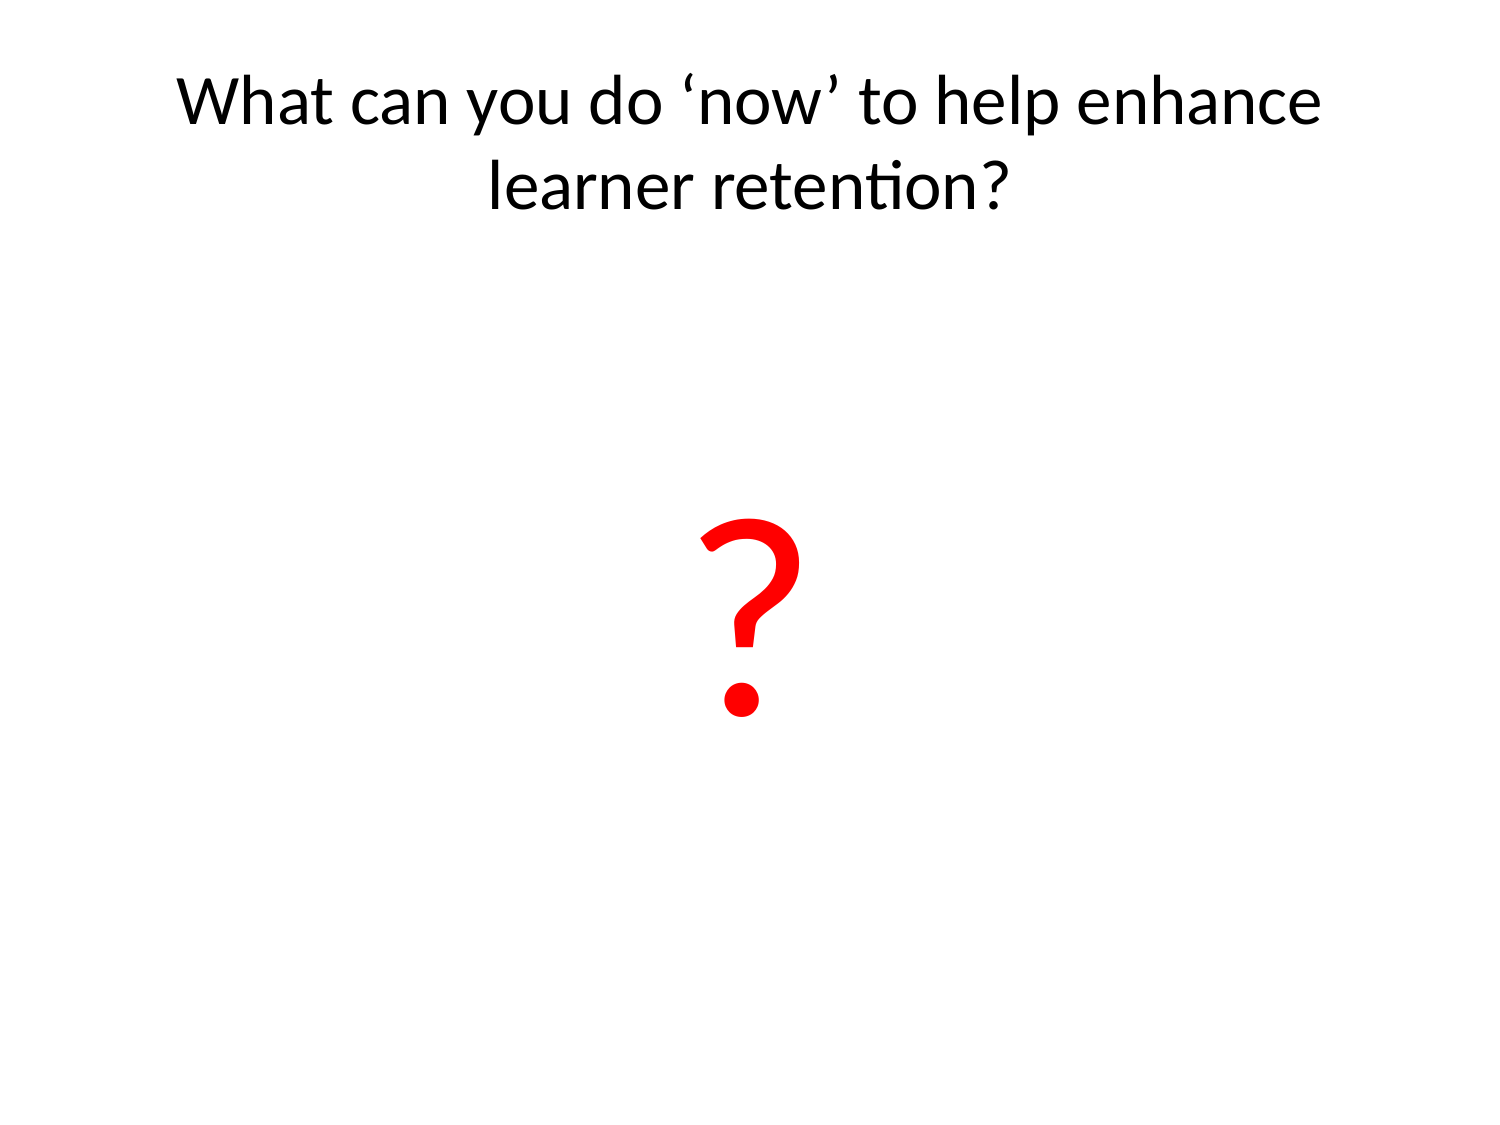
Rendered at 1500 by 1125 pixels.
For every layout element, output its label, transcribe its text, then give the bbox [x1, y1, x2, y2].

title What can you do ‘now’ to help enhance learner retention? [75, 45, 1425, 233]
text_box ? [668, 420, 832, 781]
